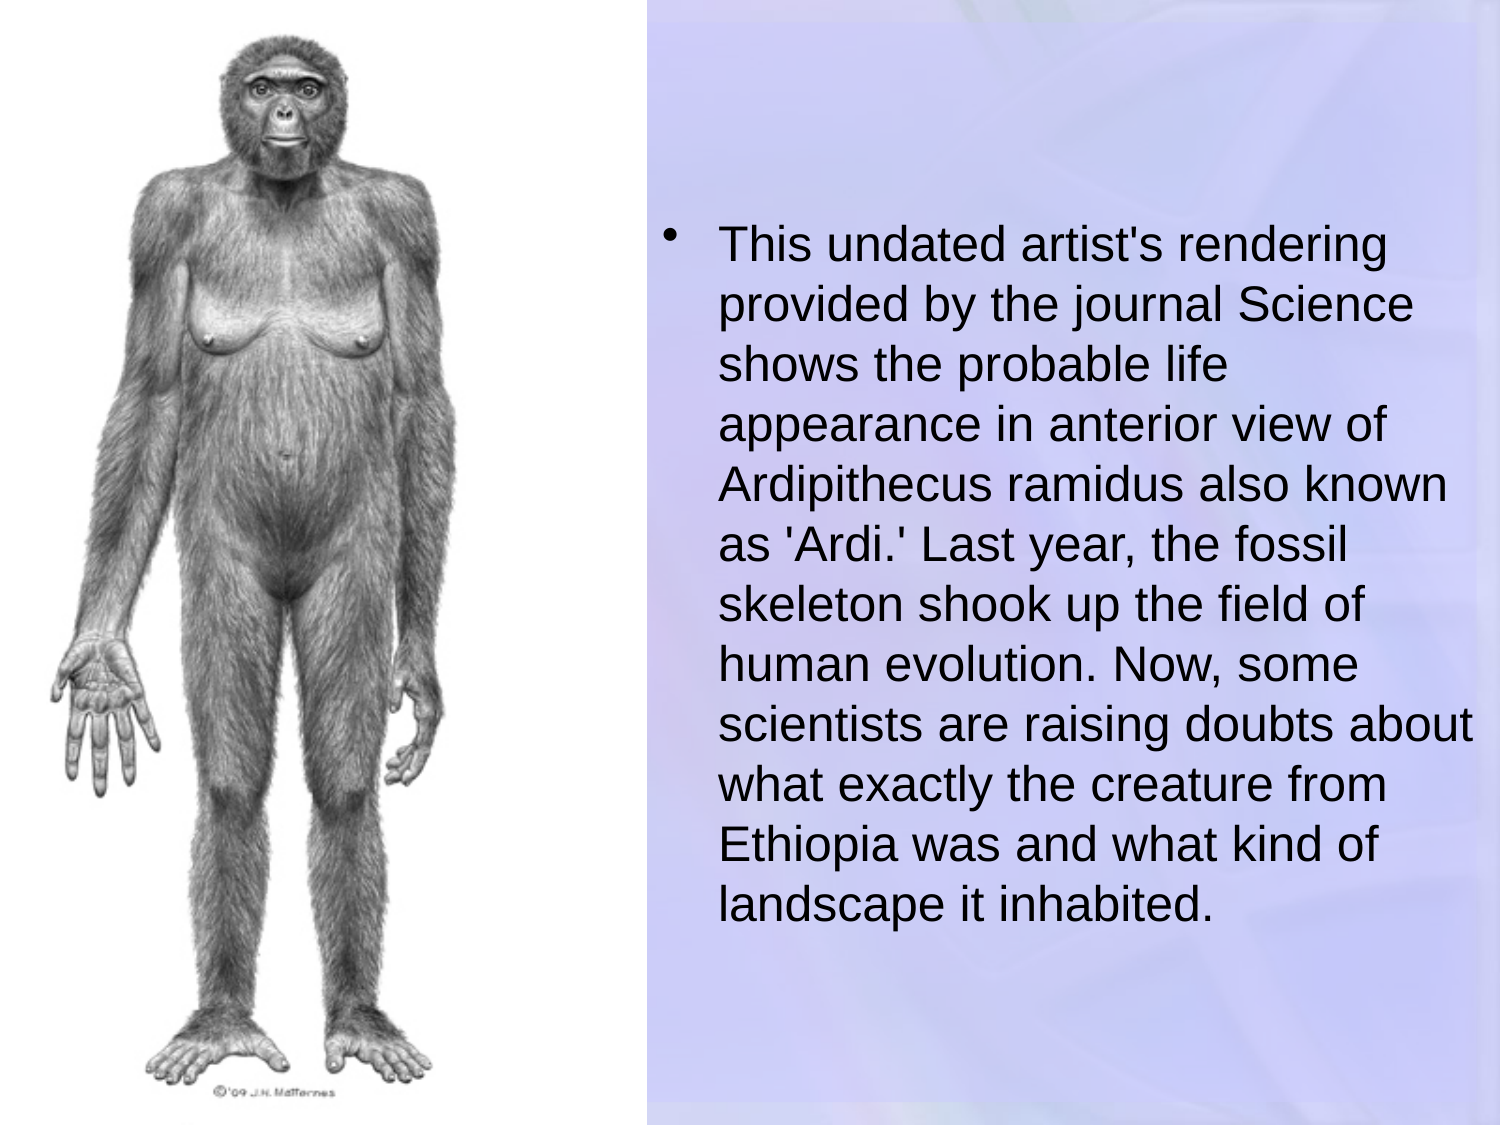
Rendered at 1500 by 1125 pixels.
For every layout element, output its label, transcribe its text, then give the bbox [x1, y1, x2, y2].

list This undated artist's rendering provided by the journal Science shows the probable life appearance in anterior view of Ardipithecus ramidus also known as 'Ardi.' Last year, the fossil skeleton shook up the field of human evolution. Now, some scientists are raising doubts about what exactly the creature from Ethiopia was and what kind of landscape it inhabited. [647, 203, 1500, 1125]
picture [0, 0, 1500, 1125]
